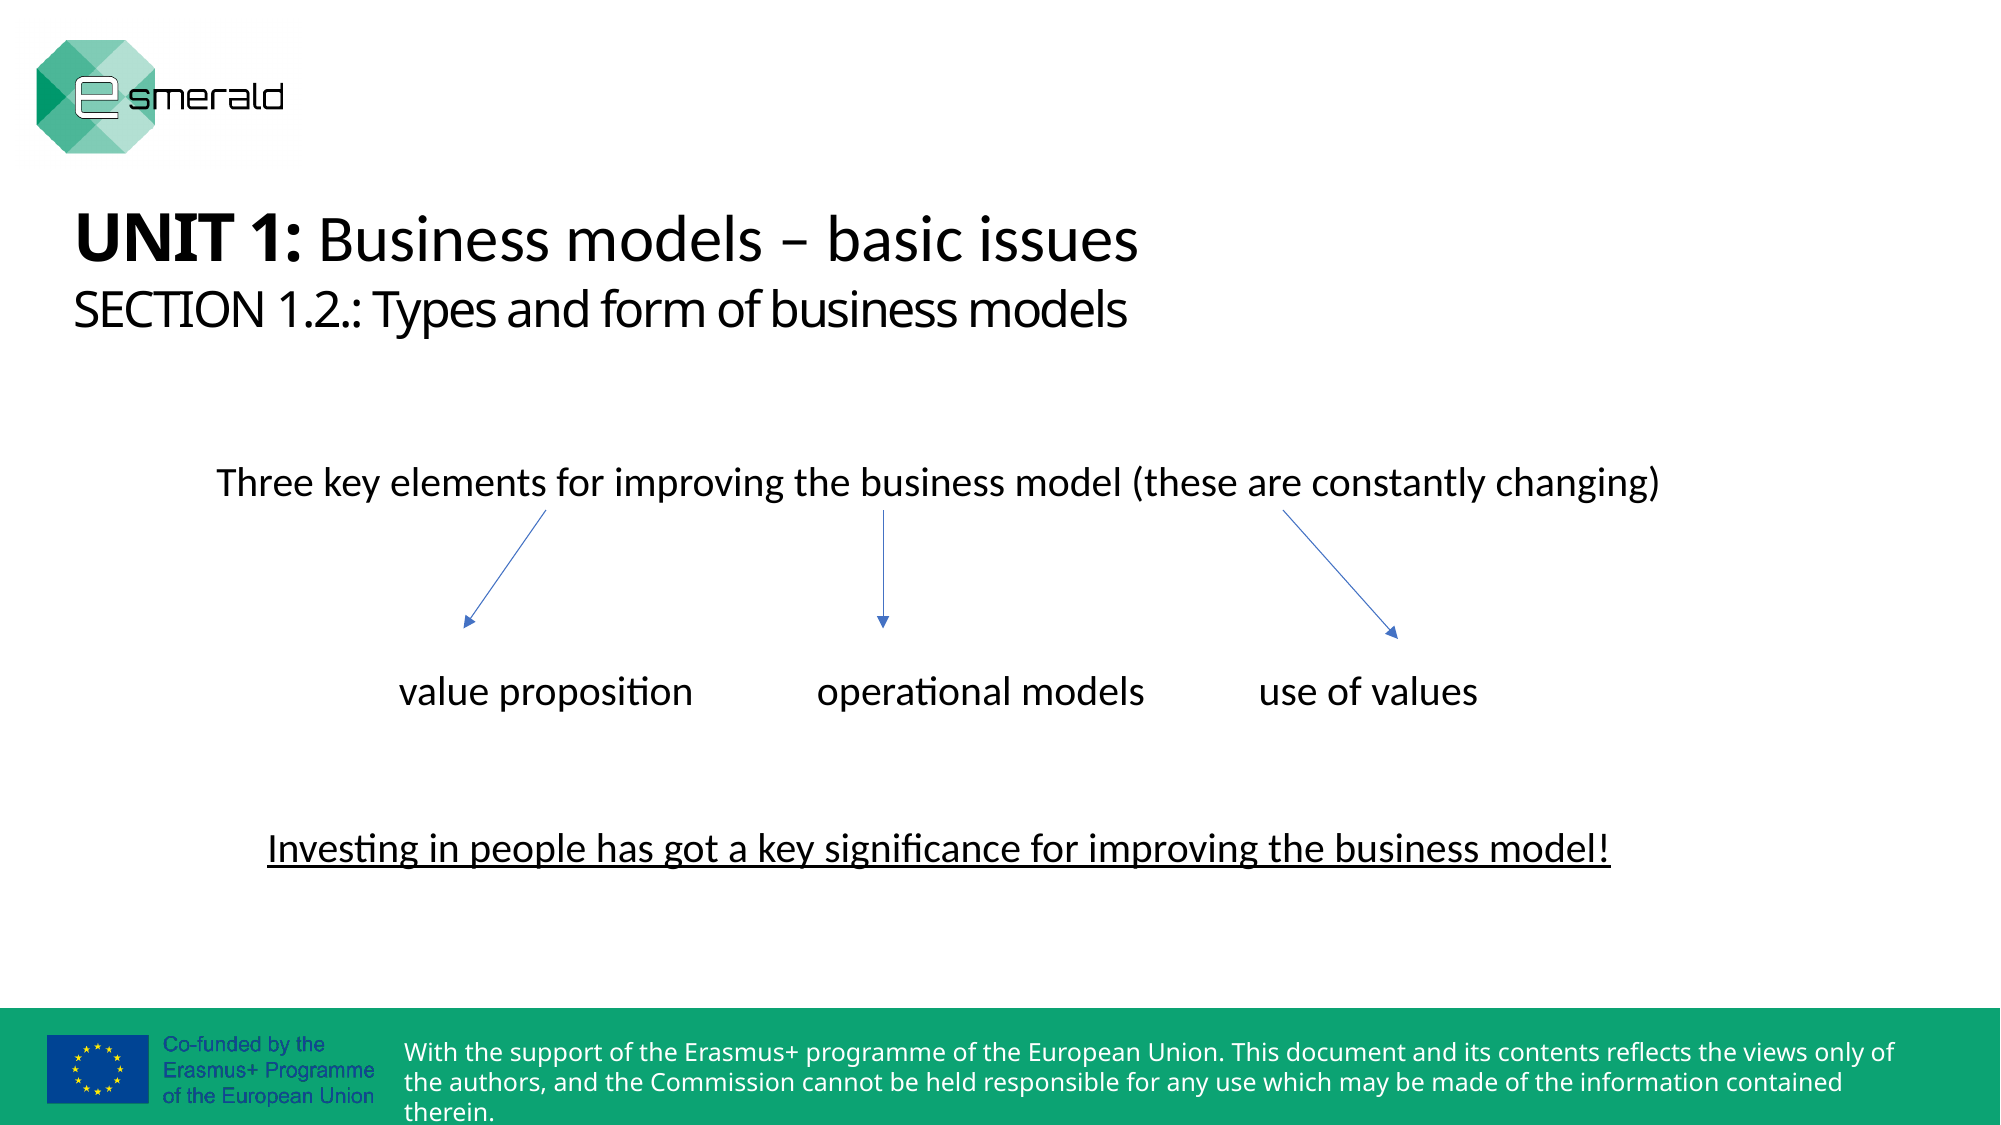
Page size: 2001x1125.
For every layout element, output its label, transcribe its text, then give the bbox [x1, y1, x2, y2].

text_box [463, 509, 546, 629]
picture [15, 18, 302, 169]
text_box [1282, 509, 1398, 639]
text_box UNIT 1: Business models – basic issues SECTION 1.2.: Types and form of business models Three key elements for improving the business model (these are constantly changing) value proposition operational models use of values Investing in people has got a key significance for improving the business model! [56, 187, 1819, 1065]
picture [47, 1035, 374, 1107]
